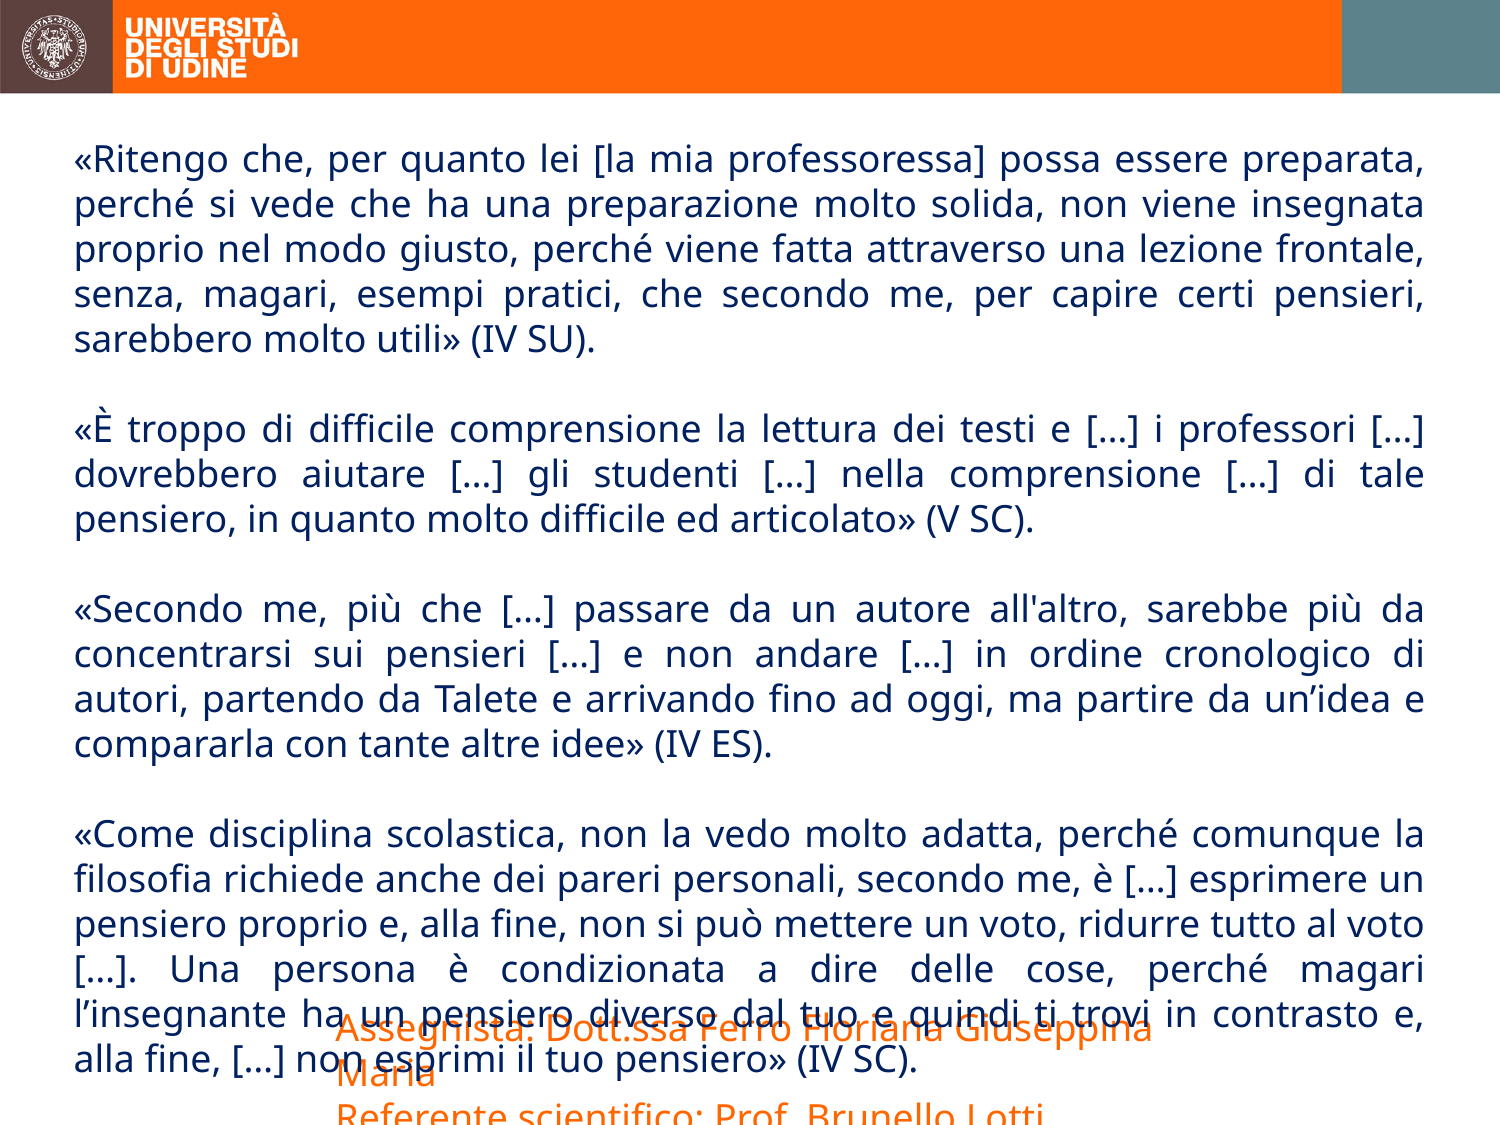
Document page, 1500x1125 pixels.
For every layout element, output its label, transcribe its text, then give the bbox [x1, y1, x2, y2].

text_box Assegnista: Dott.ssa Ferro Floriana Giuseppina Maria Referente scientifico: Prof. Brunello Lotti [320, 1088, 1180, 1125]
text_box «Ritengo che, per quanto lei [la mia professoressa] possa essere preparata, perché si vede che ha una preparazione molto solida, non viene insegnata proprio nel modo giusto, perché viene fatta attraverso una lezione frontale, senza, magari, esempi pratici, che secondo me, per capire certi pensieri, sarebbero molto utili» (IV SU). «È troppo di difficile comprensione la lettura dei testi e […] i professori […] dovrebbero aiutare […] gli studenti […] nella comprensione […] di tale pensiero, in quanto molto difficile ed articolato» (V SC). «Secondo me, più che […] passare da un autore all'altro, sarebbe più da concentrarsi sui pensieri […] e non andare […] in ordine cronologico di autori, partendo da Talete e arrivando fino ad oggi, ma partire da un’idea e compararla con tante altre idee» (IV ES). «Come disciplina scolastica, non la vedo molto adatta, perché comunque la filosofia richiede anche dei pareri personali, secondo me, è […] esprimere un pensiero proprio e, alla fine, non si può mettere un voto, ridurre tutto al voto […]. Una persona è condizionata a dire delle cose, perché magari l’insegnante ha un pensiero diverso dal tuo e quindi ti trovi in contrasto e, alla fine, […] non esprimi il tuo pensiero» (IV SC). [58, 127, 1442, 1088]
picture [0, 0, 1500, 1125]
